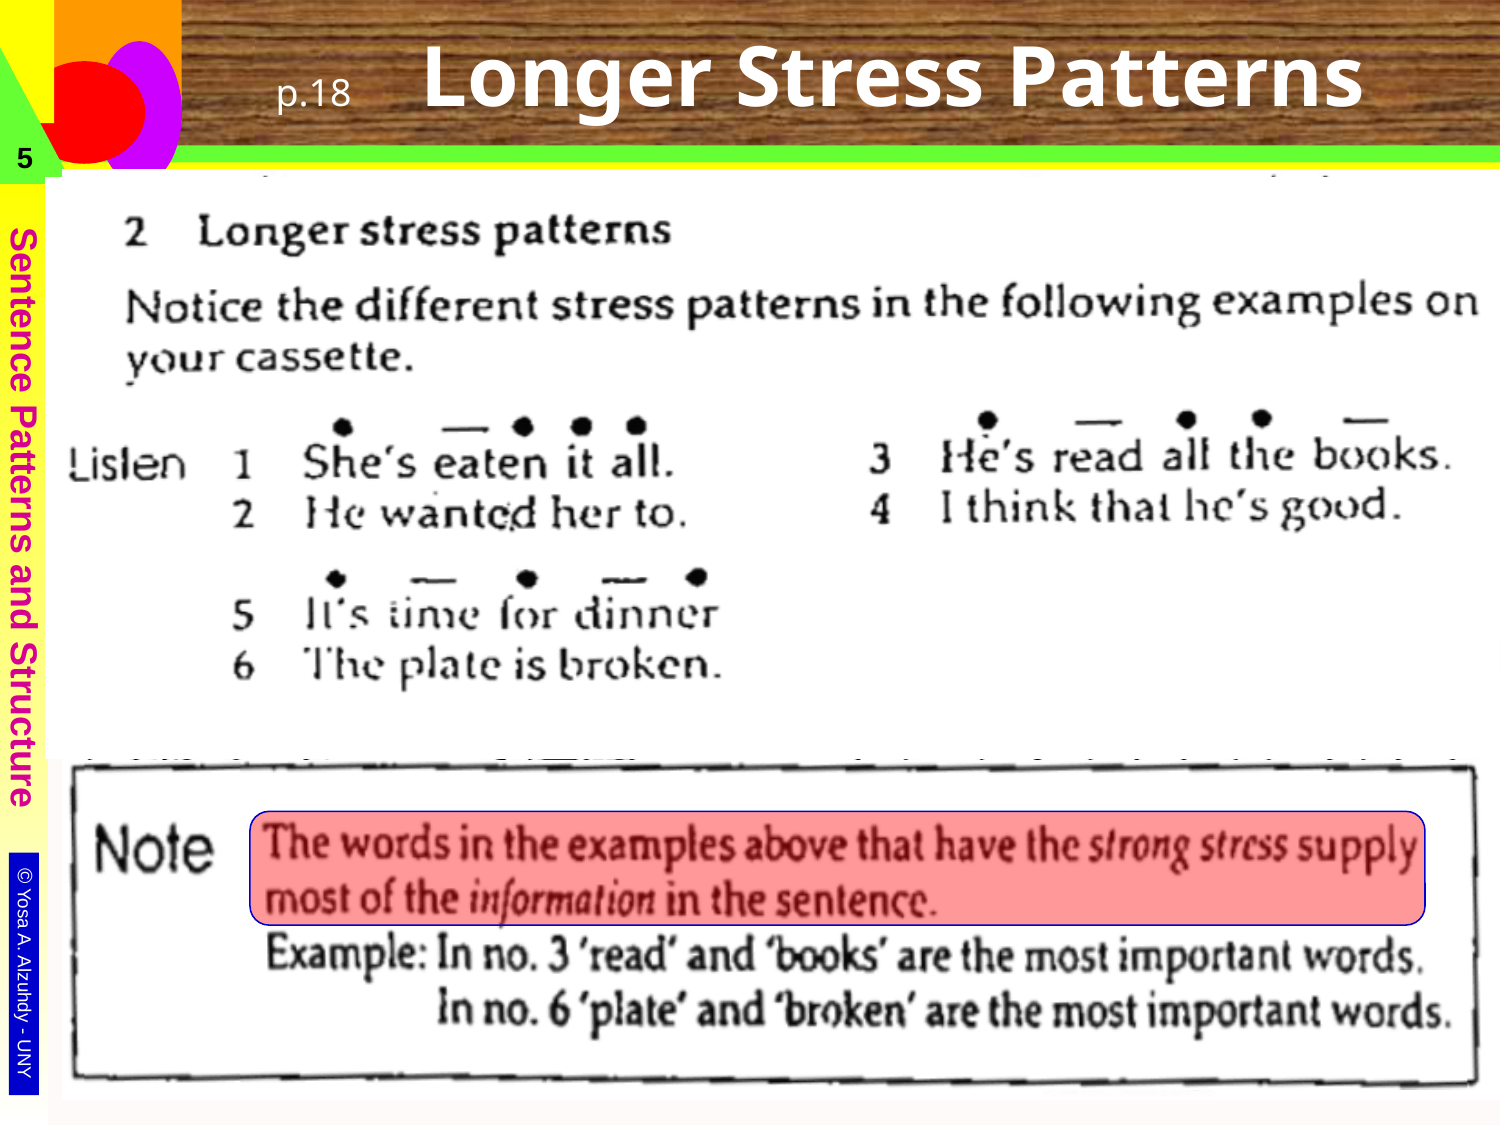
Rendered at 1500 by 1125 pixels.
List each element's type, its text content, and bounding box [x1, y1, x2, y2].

picture [44, 169, 1500, 1101]
footer 5 [0, 97, 101, 201]
picture [178, 0, 1500, 145]
title p.18 Longer Stress Patterns [172, 13, 1470, 133]
